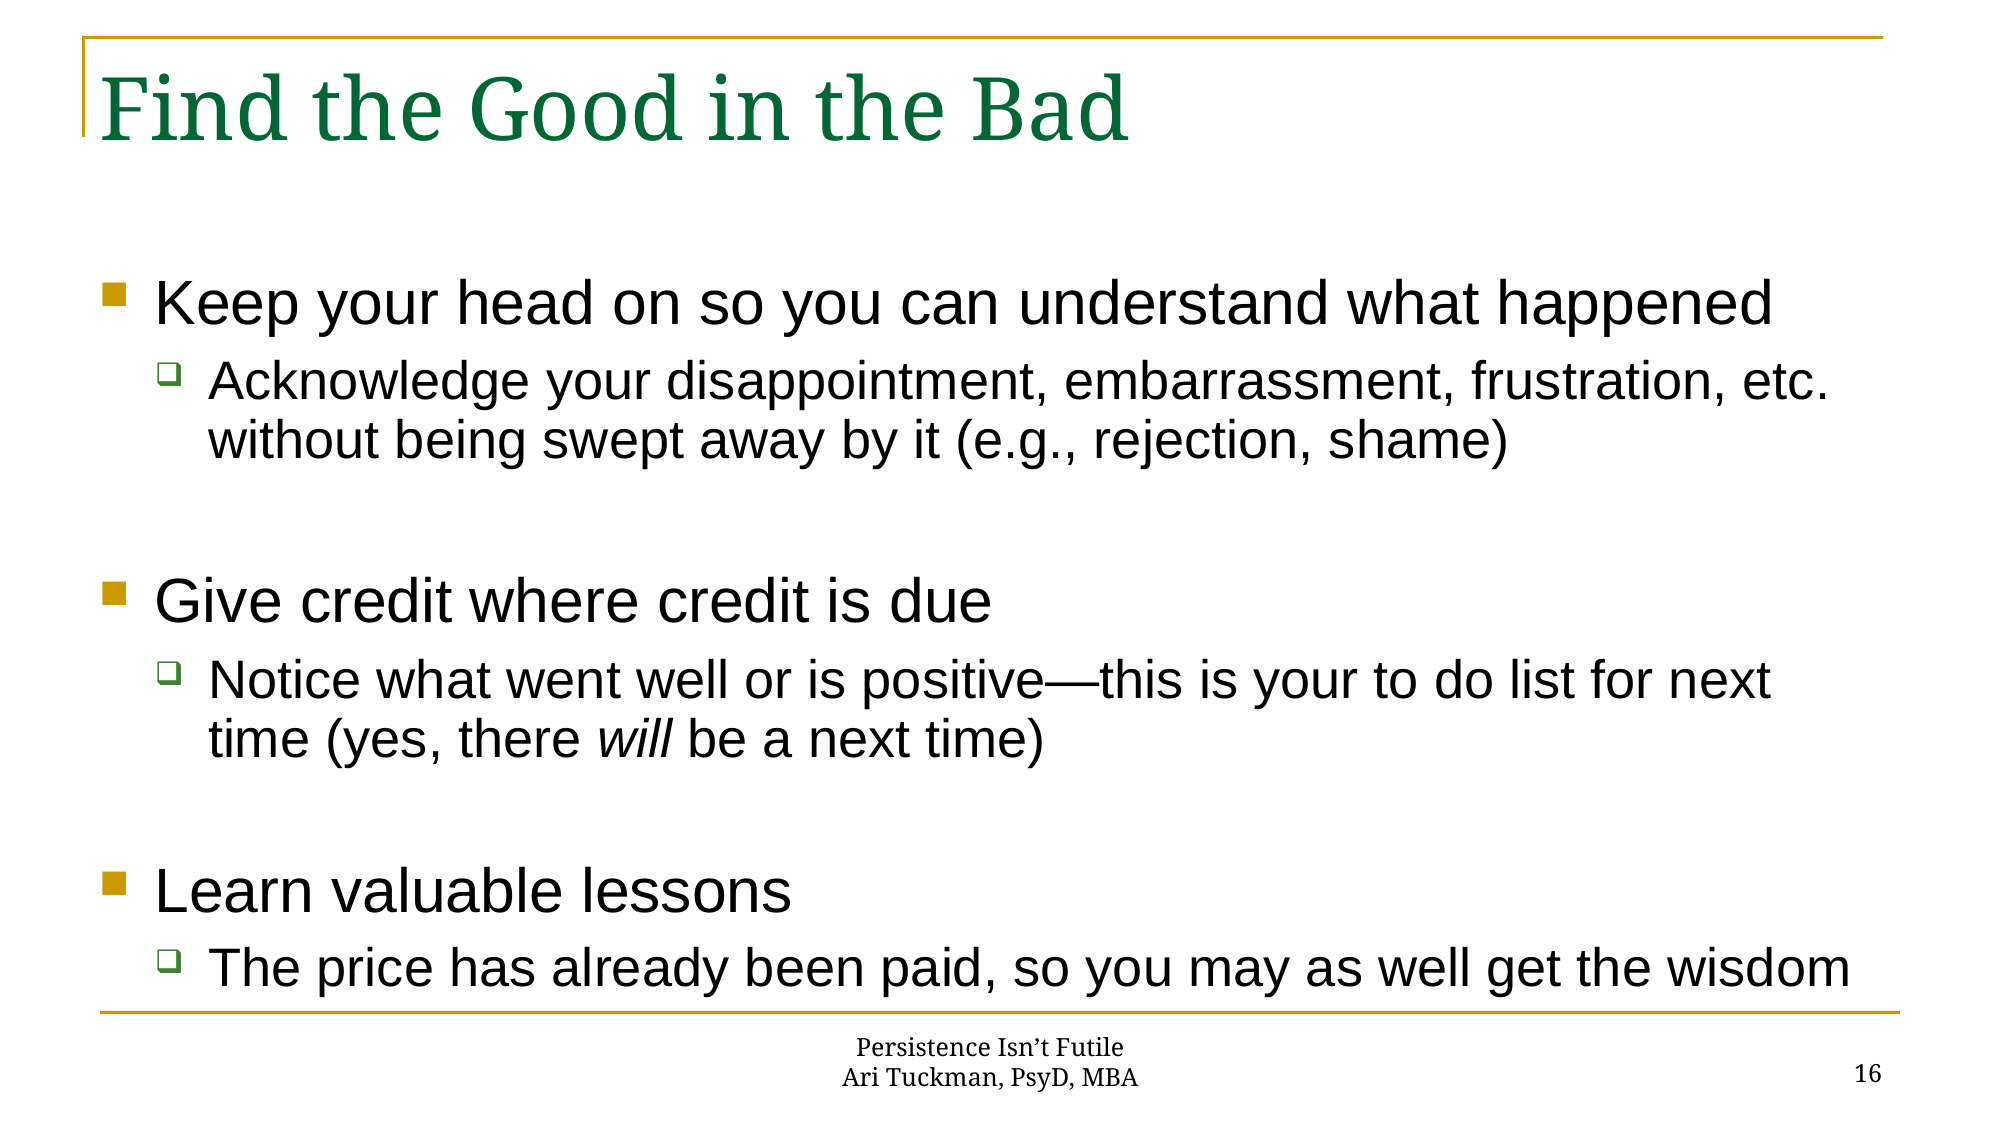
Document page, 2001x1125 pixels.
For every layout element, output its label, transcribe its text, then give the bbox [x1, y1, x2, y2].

text_box 16 [1547, 1025, 1897, 1100]
text_box Find the Good in the Bad [84, 45, 1675, 233]
text_box Keep your head on so you can understand what happened Acknowledge your disappointment, embarrassment, frustration, etc. without being swept away by it (e.g., rejection, shame) Give credit where credit is due Notice what went well or is positive—this is your to do list for next time (yes, there will be a next time) Learn valuable lessons The price has already been paid, so you may as well get the wisdom [84, 262, 1897, 1006]
text_box Persistence Isn’t Futile Ari Tuckman, PsyD, MBA [669, 1025, 1312, 1100]
